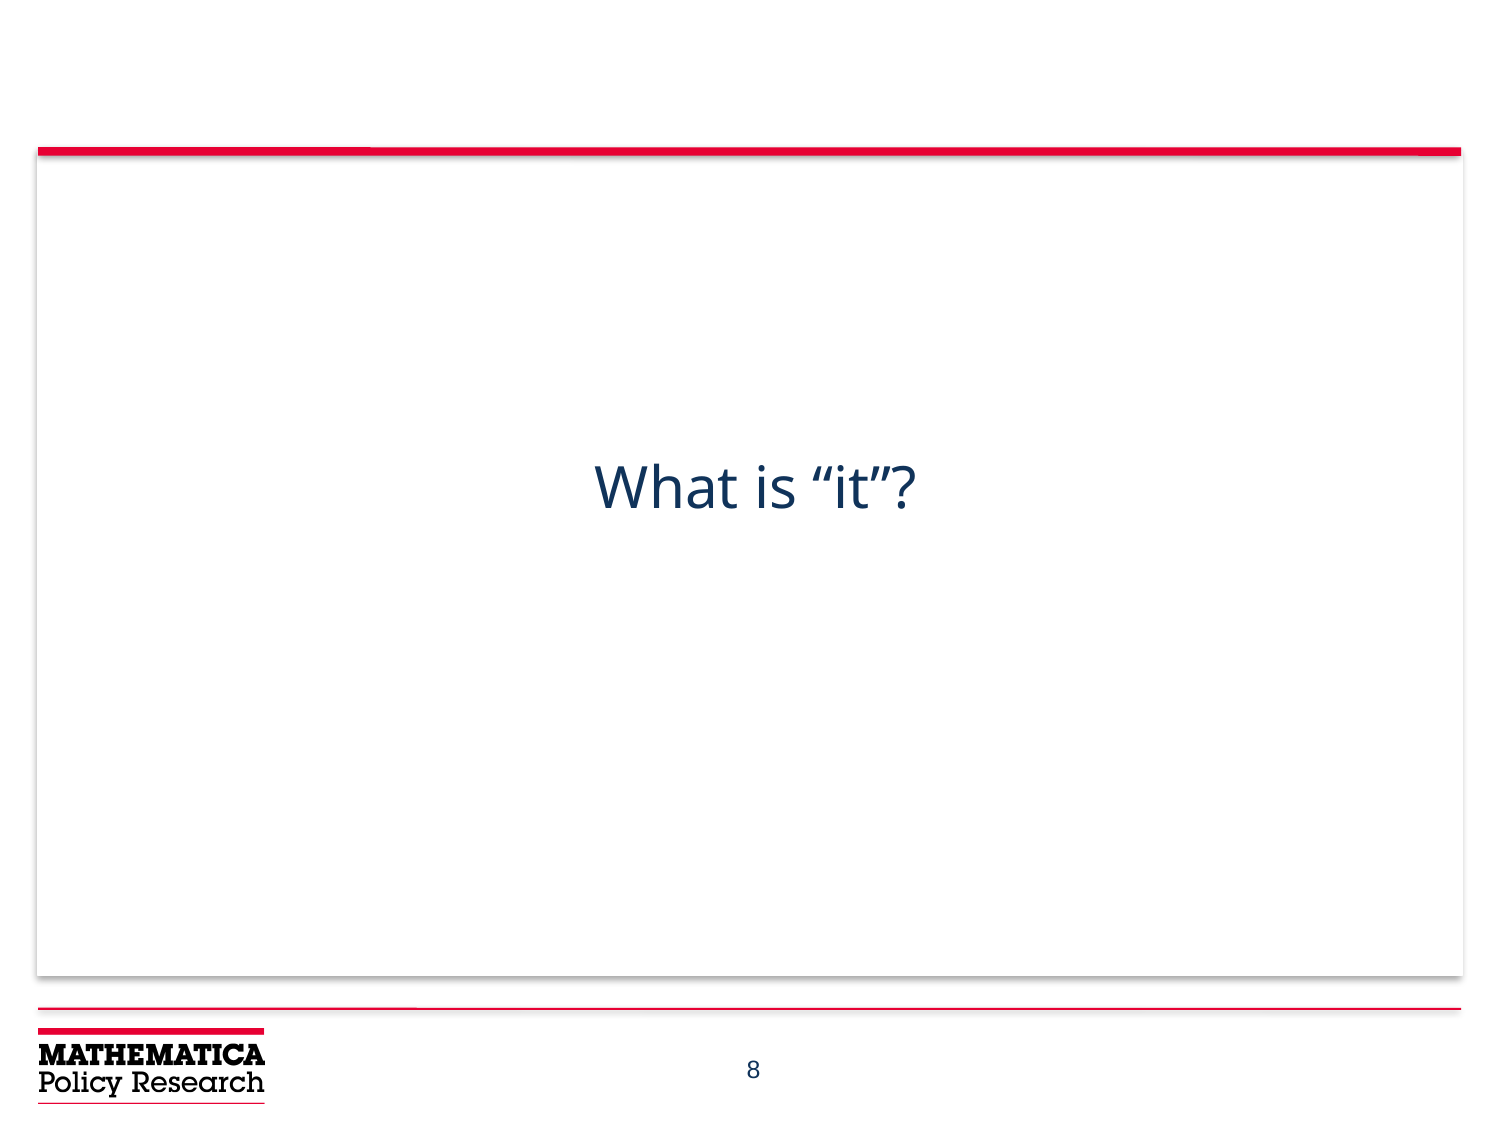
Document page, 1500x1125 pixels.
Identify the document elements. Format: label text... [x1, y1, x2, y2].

list What is “it”? [118, 362, 1394, 609]
picture [38, 1028, 265, 1104]
